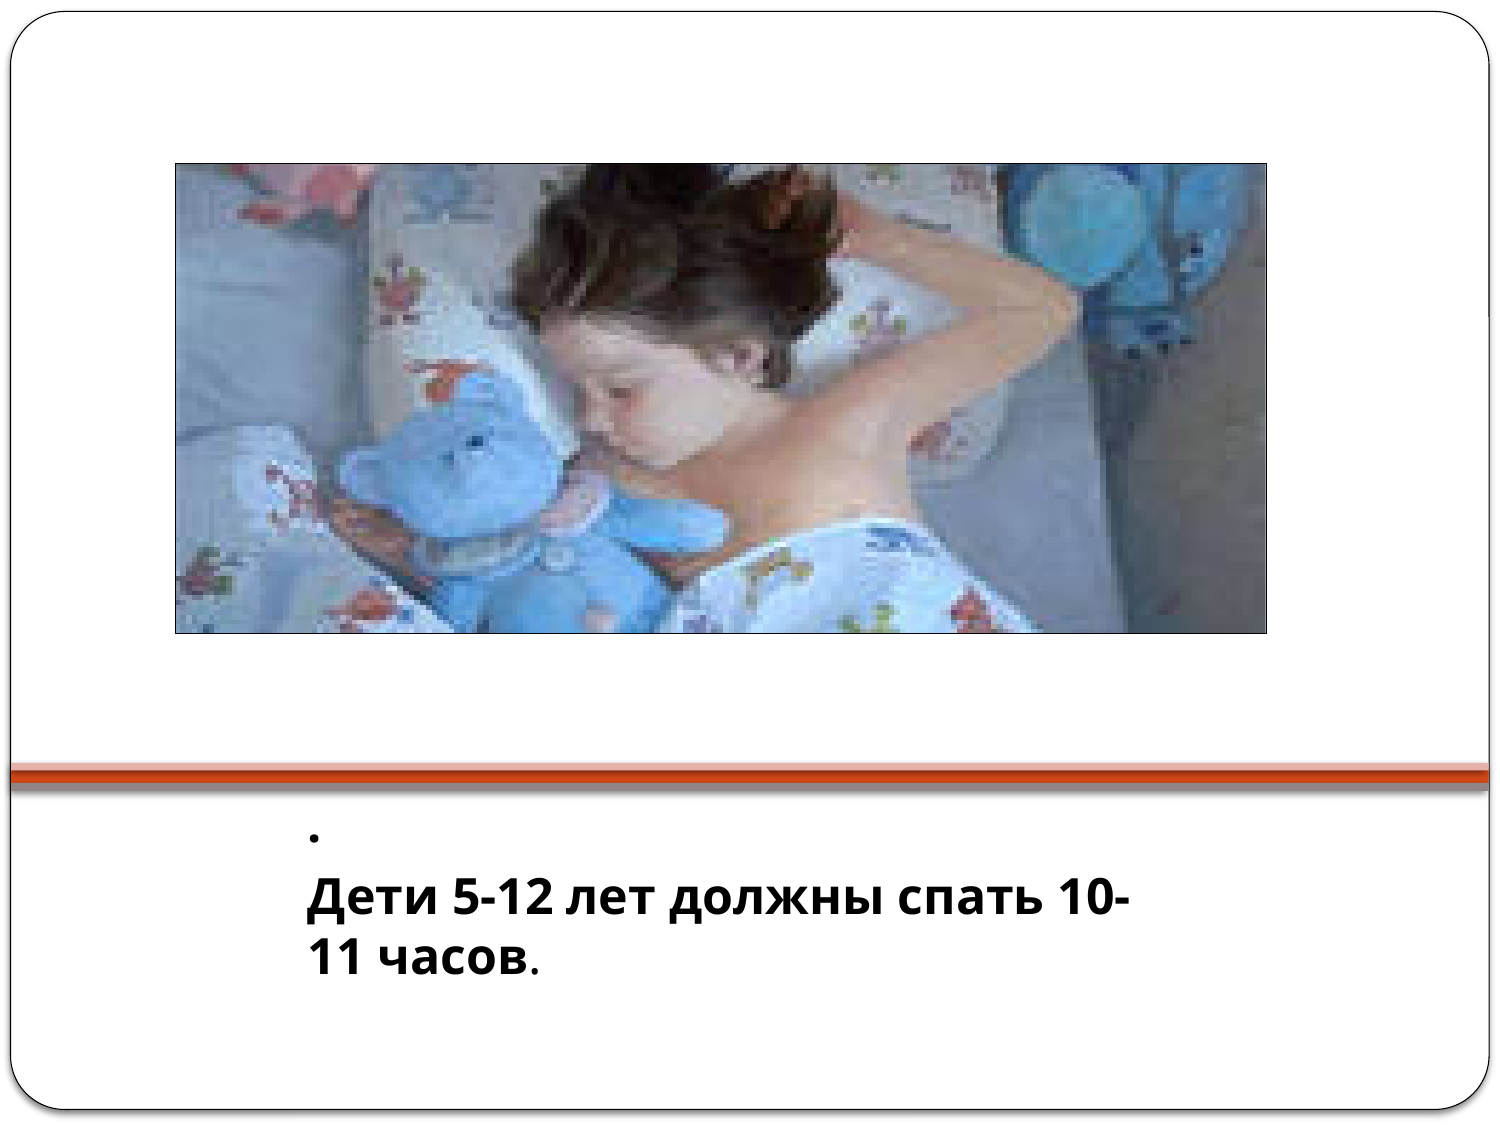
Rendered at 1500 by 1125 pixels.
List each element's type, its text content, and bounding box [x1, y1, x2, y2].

list . Дети 5-12 лет должны спать 10-11 часов. [292, 785, 1193, 1020]
picture [175, 163, 1266, 633]
